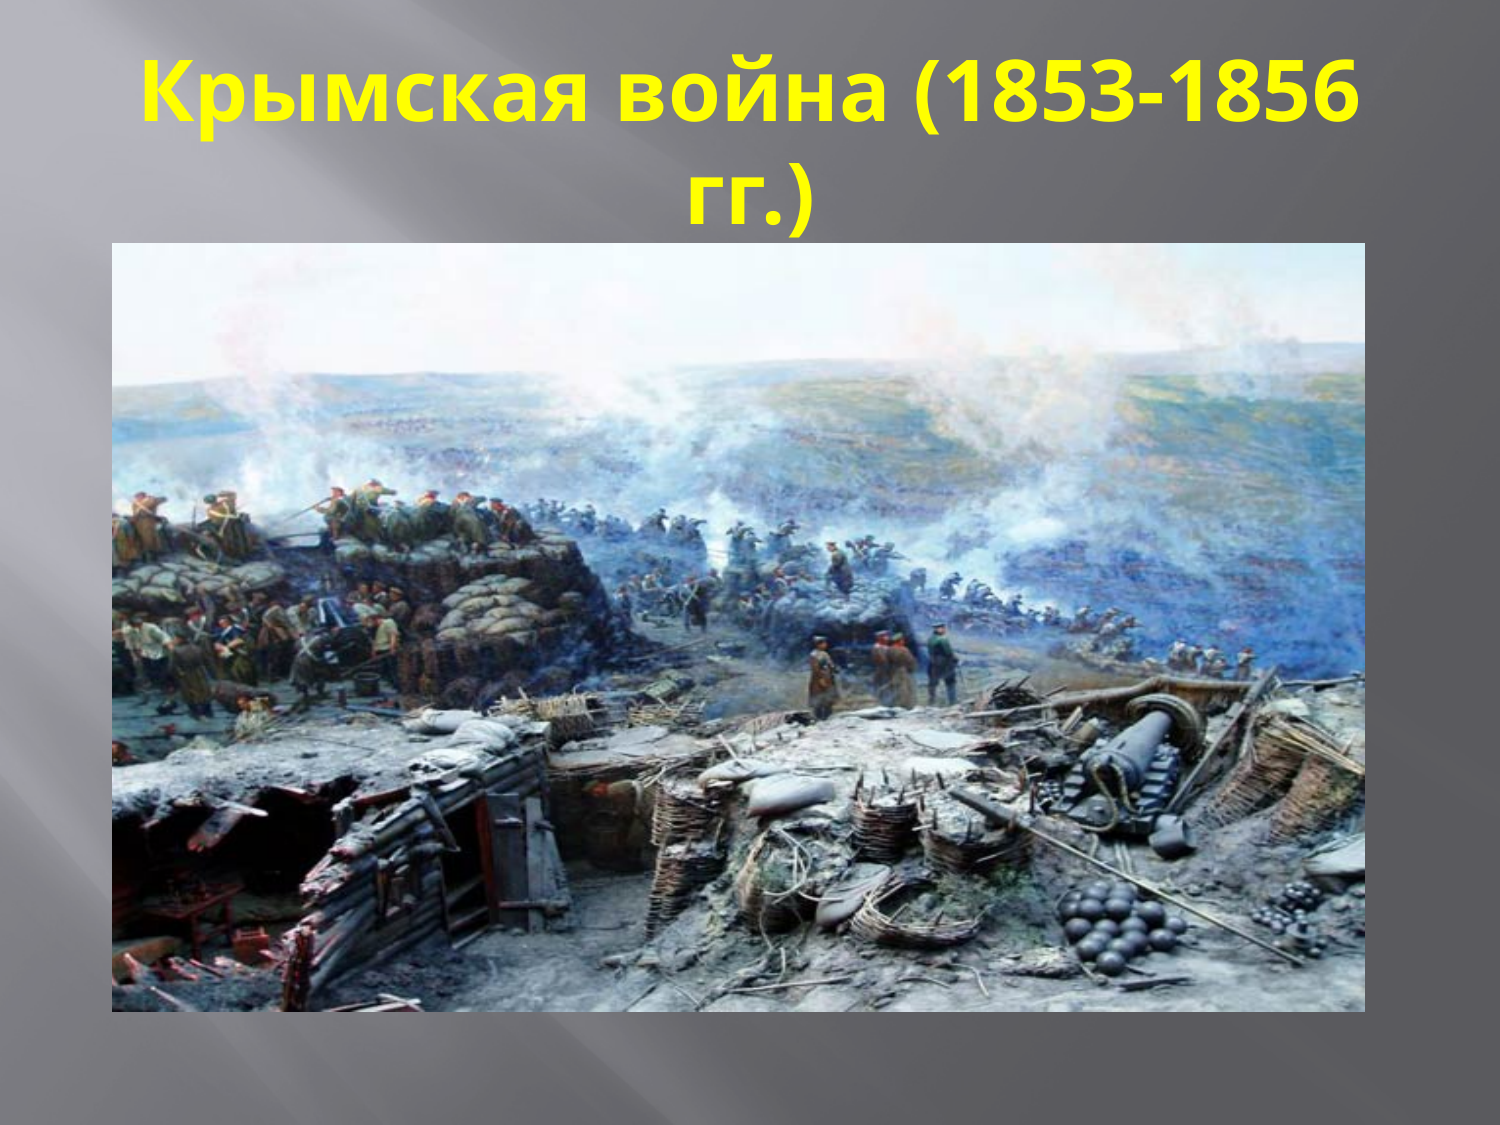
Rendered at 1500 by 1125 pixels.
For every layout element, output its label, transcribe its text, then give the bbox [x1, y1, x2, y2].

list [111, 243, 1365, 1012]
title Крымская война (1853-1856 гг.) [75, 45, 1425, 233]
